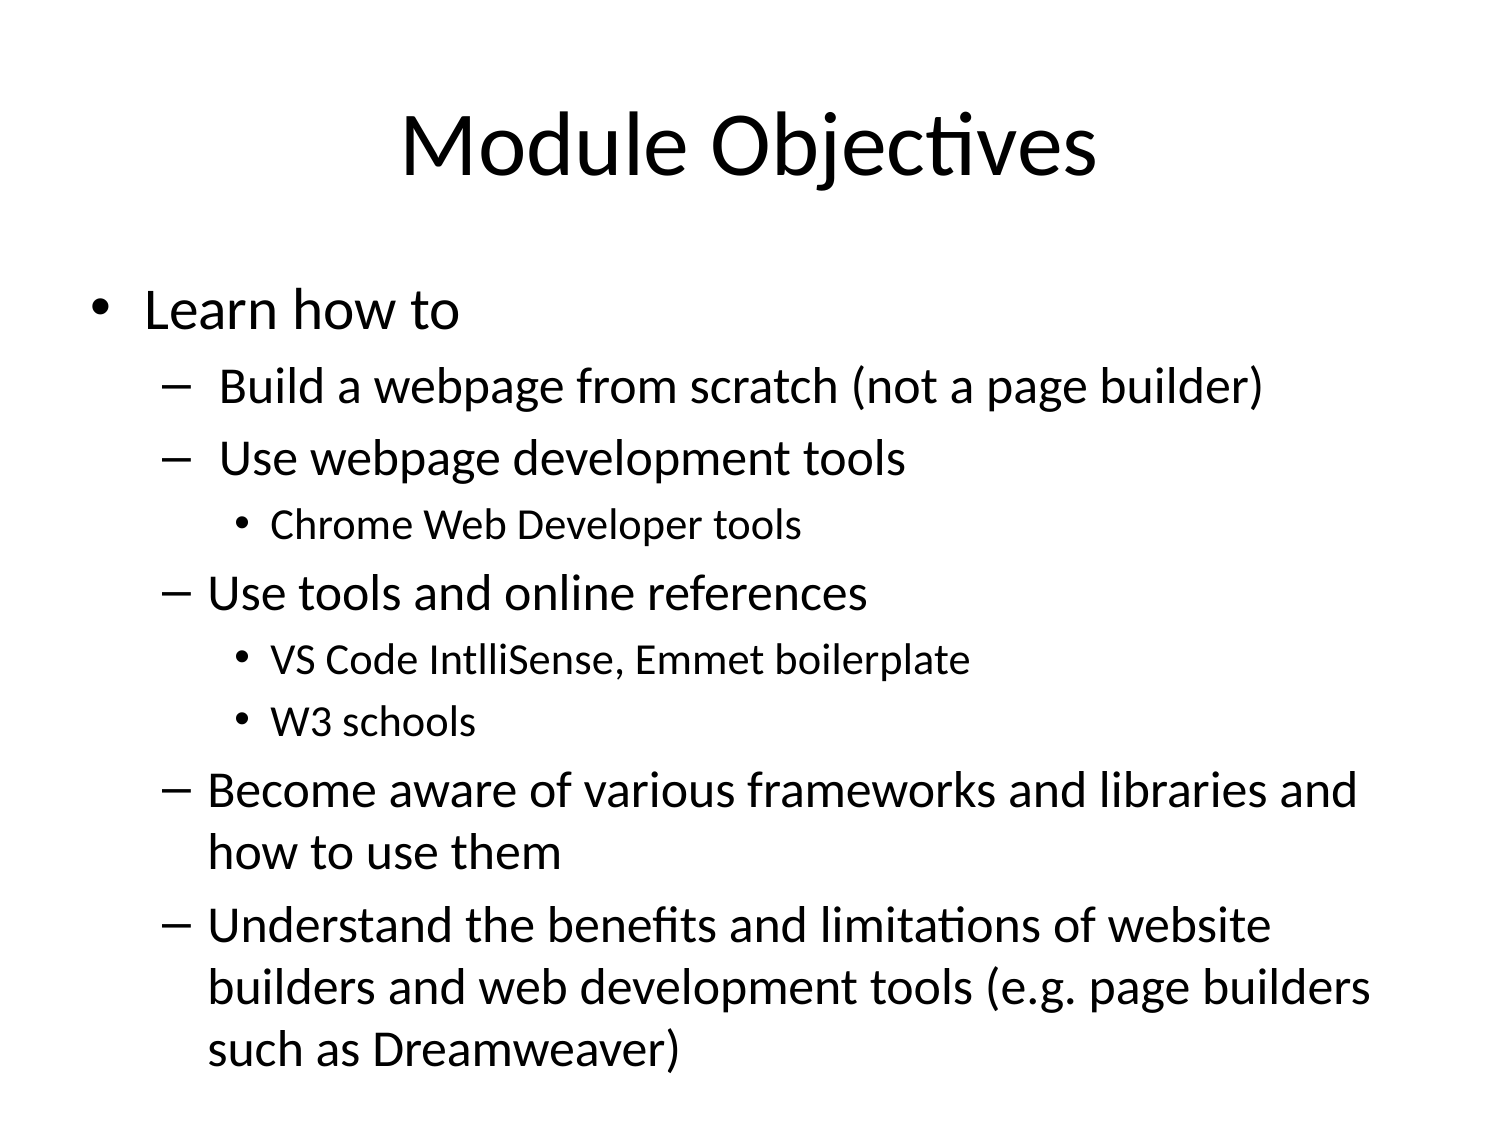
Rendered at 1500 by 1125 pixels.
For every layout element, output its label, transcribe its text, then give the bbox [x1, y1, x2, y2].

title Module Objectives [75, 45, 1425, 233]
list Learn how to Build a webpage from scratch (not a page builder) Use webpage development tools Chrome Web Developer tools Use tools and online references VS Code IntlliSense, Emmet boilerplate W3 schools Become aware of various frameworks and libraries and how to use them Understand the benefits and limitations of website builders and web development tools (e.g. page builders such as Dreamweaver) [75, 262, 1425, 1088]
